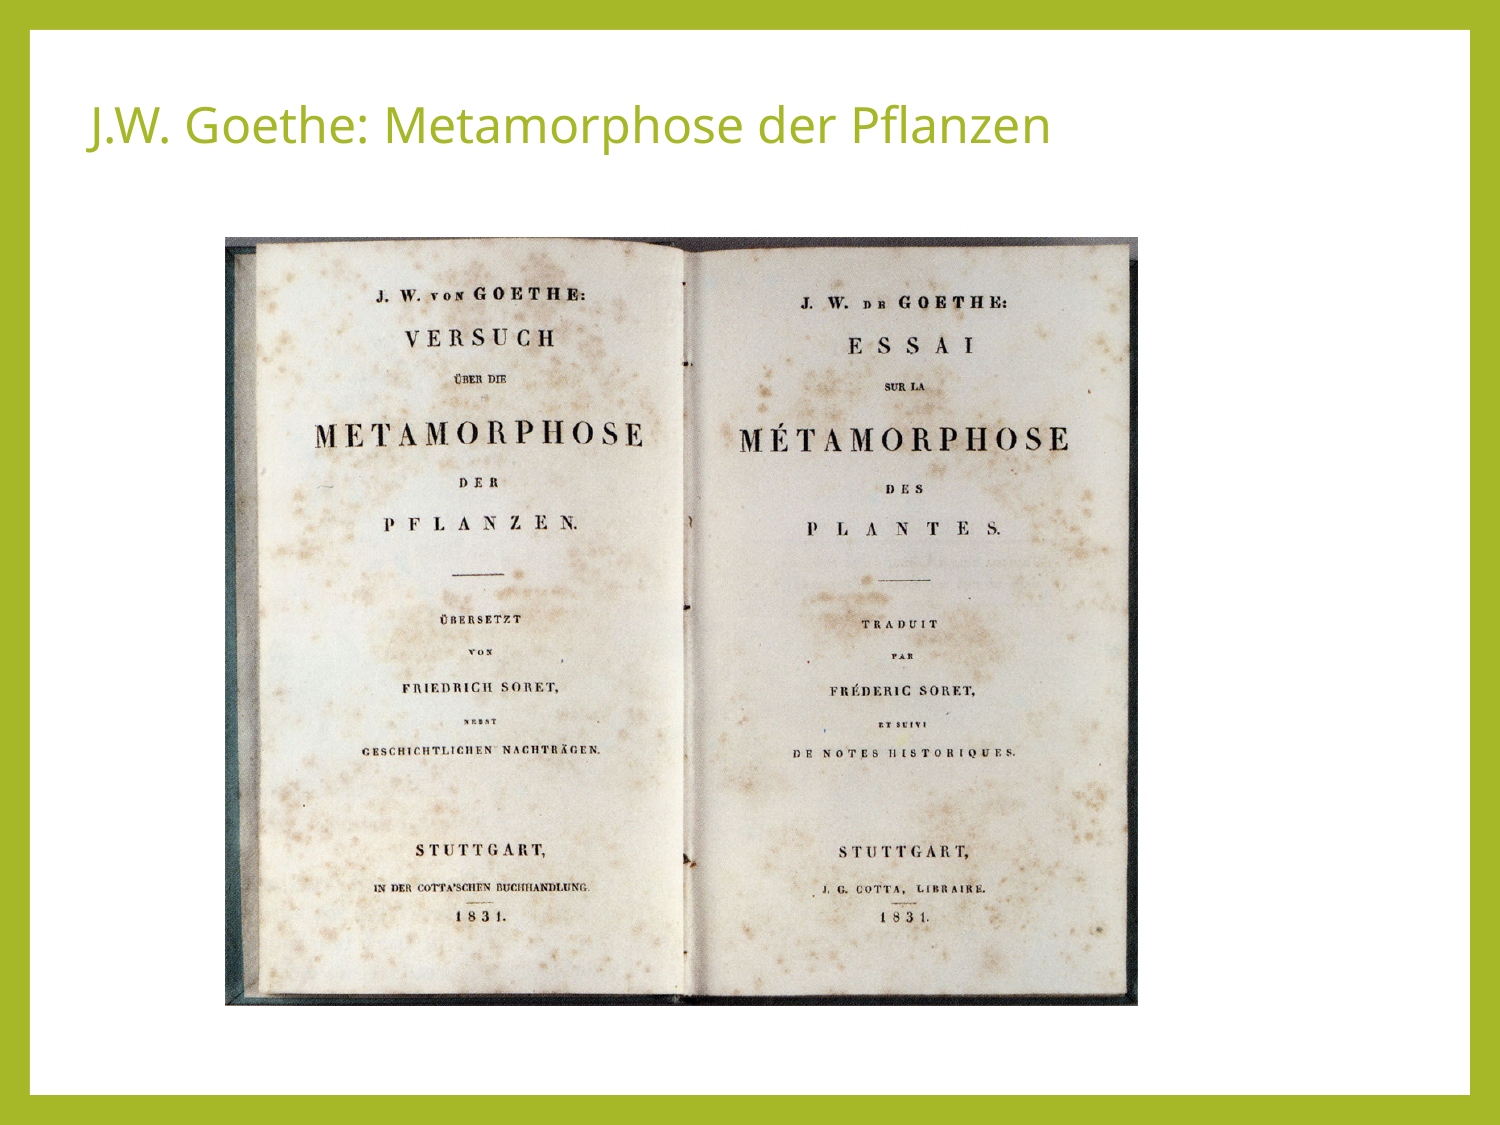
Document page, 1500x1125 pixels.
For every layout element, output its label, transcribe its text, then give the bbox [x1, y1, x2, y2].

title J.W. Goethe: Metamorphose der Pflanzen [75, 24, 1475, 231]
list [224, 237, 1138, 1007]
